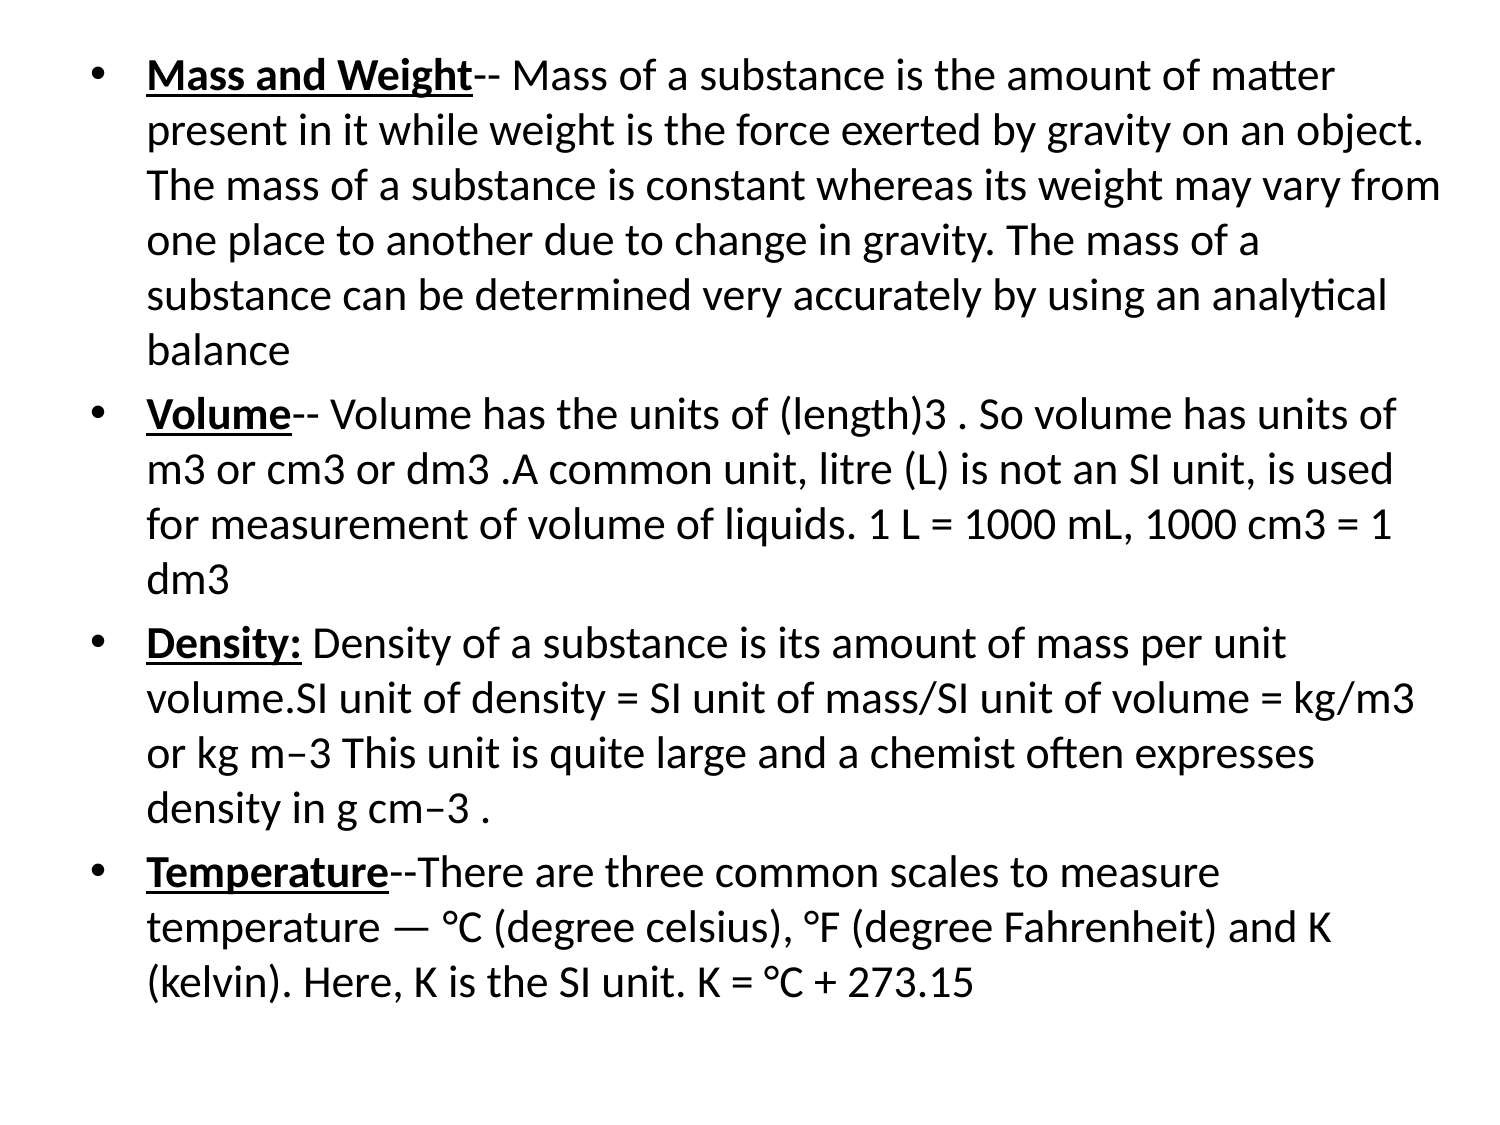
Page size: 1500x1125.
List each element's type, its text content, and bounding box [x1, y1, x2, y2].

list Mass and Weight-- Mass of a substance is the amount of matter present in it while weight is the force exerted by gravity on an object. The mass of a substance is constant whereas its weight may vary from one place to another due to change in gravity. The mass of a substance can be determined very accurately by using an analytical balance Volume-- Volume has the units of (length)3 . So volume has units of m3 or cm3 or dm3 .A common unit, litre (L) is not an SI unit, is used for measurement of volume of liquids. 1 L = 1000 mL, 1000 cm3 = 1 dm3 Density: Density of a substance is its amount of mass per unit volume.SI unit of density = SI unit of mass/SI unit of volume = kg/m3 or kg m–3 This unit is quite large and a chemist often expresses density in g cm–3 . Temperature--There are three common scales to measure temperature — °C (degree celsius), °F (degree Fahrenheit) and K (kelvin). Here, K is the SI unit. K = °C + 273.15 [75, 37, 1463, 1005]
